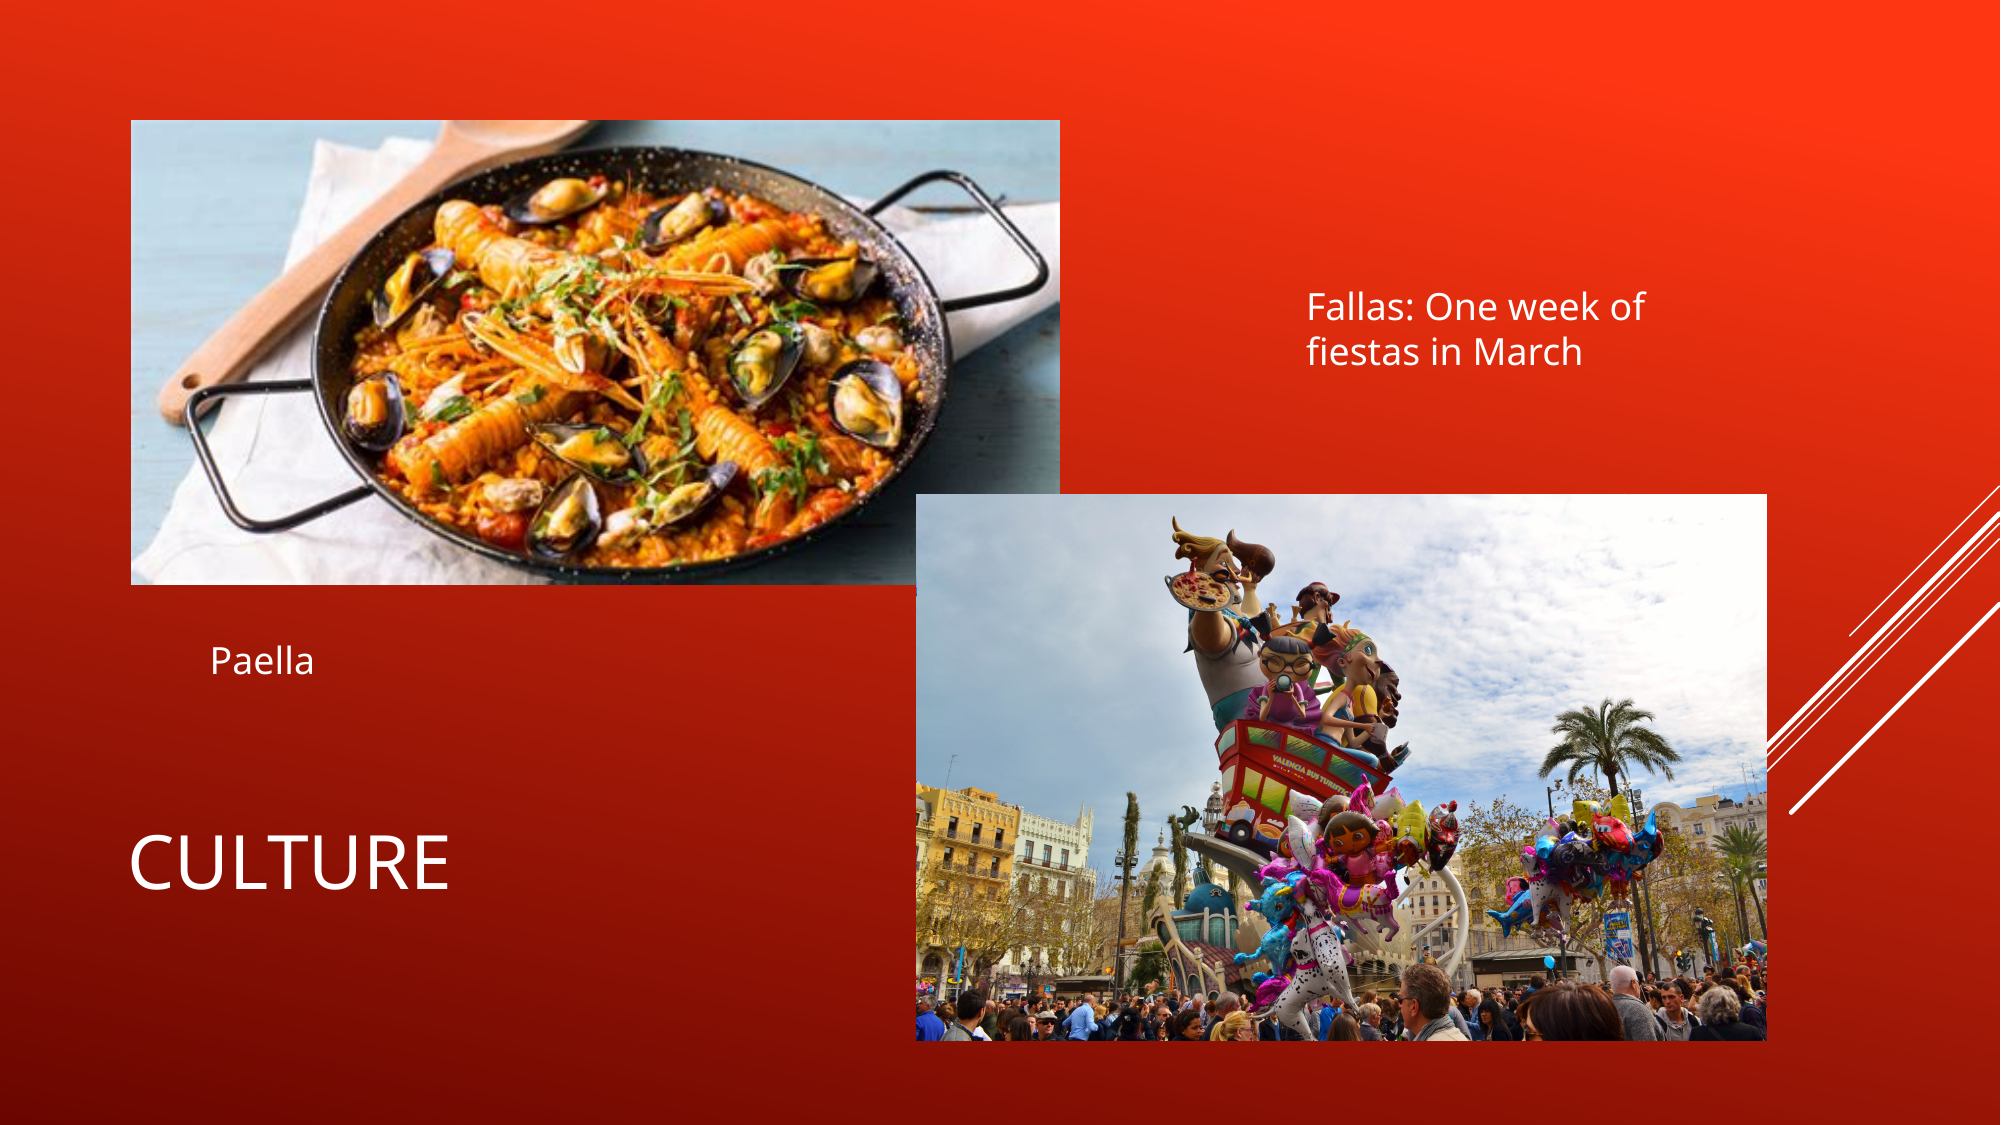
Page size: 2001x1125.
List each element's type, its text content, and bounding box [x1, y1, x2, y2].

text_box Paella [194, 629, 365, 690]
picture [131, 120, 1767, 1041]
title Culture [112, 736, 916, 984]
text_box Fallas: One week of fiestas in March [1291, 275, 1694, 380]
